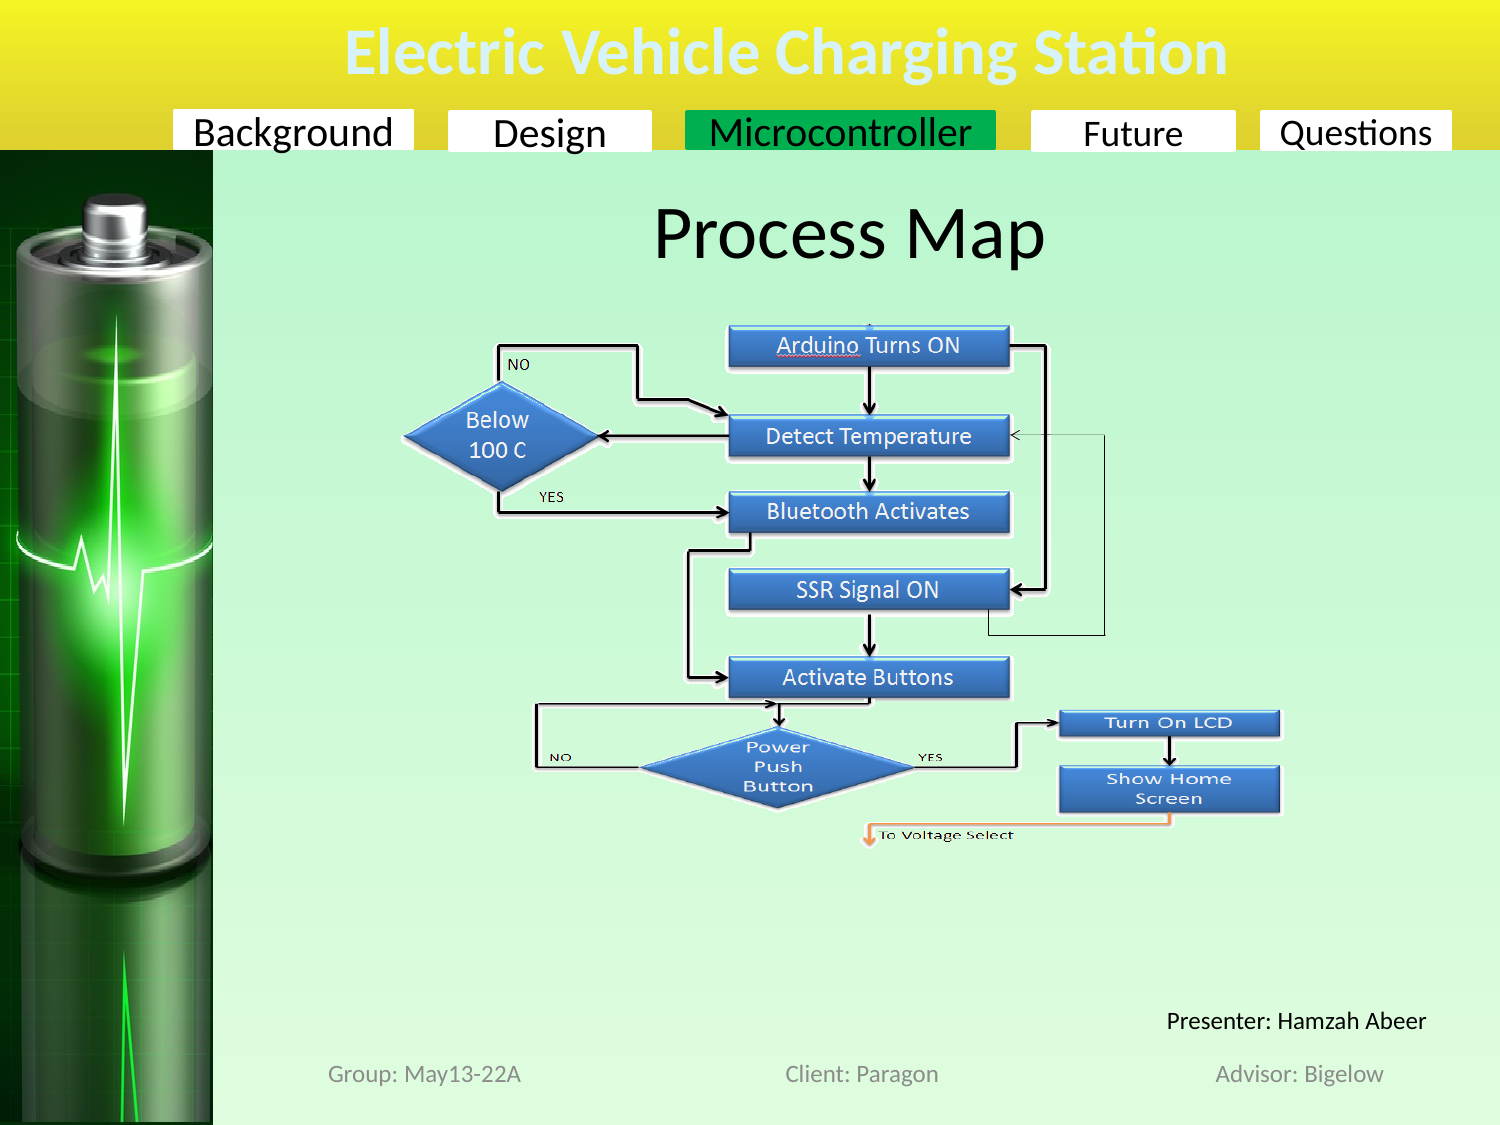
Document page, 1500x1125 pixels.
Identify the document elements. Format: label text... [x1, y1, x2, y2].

title Process Map [237, 174, 1463, 282]
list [399, 324, 1352, 700]
slide_number Advisor: Bigelow [1125, 1050, 1475, 1103]
footer Client: Paragon [624, 1042, 1100, 1103]
picture [0, 150, 213, 1125]
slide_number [249, 1042, 600, 1103]
text_box Presenter: Hamzah Abeer [1125, 990, 1475, 1050]
picture [401, 699, 1351, 851]
